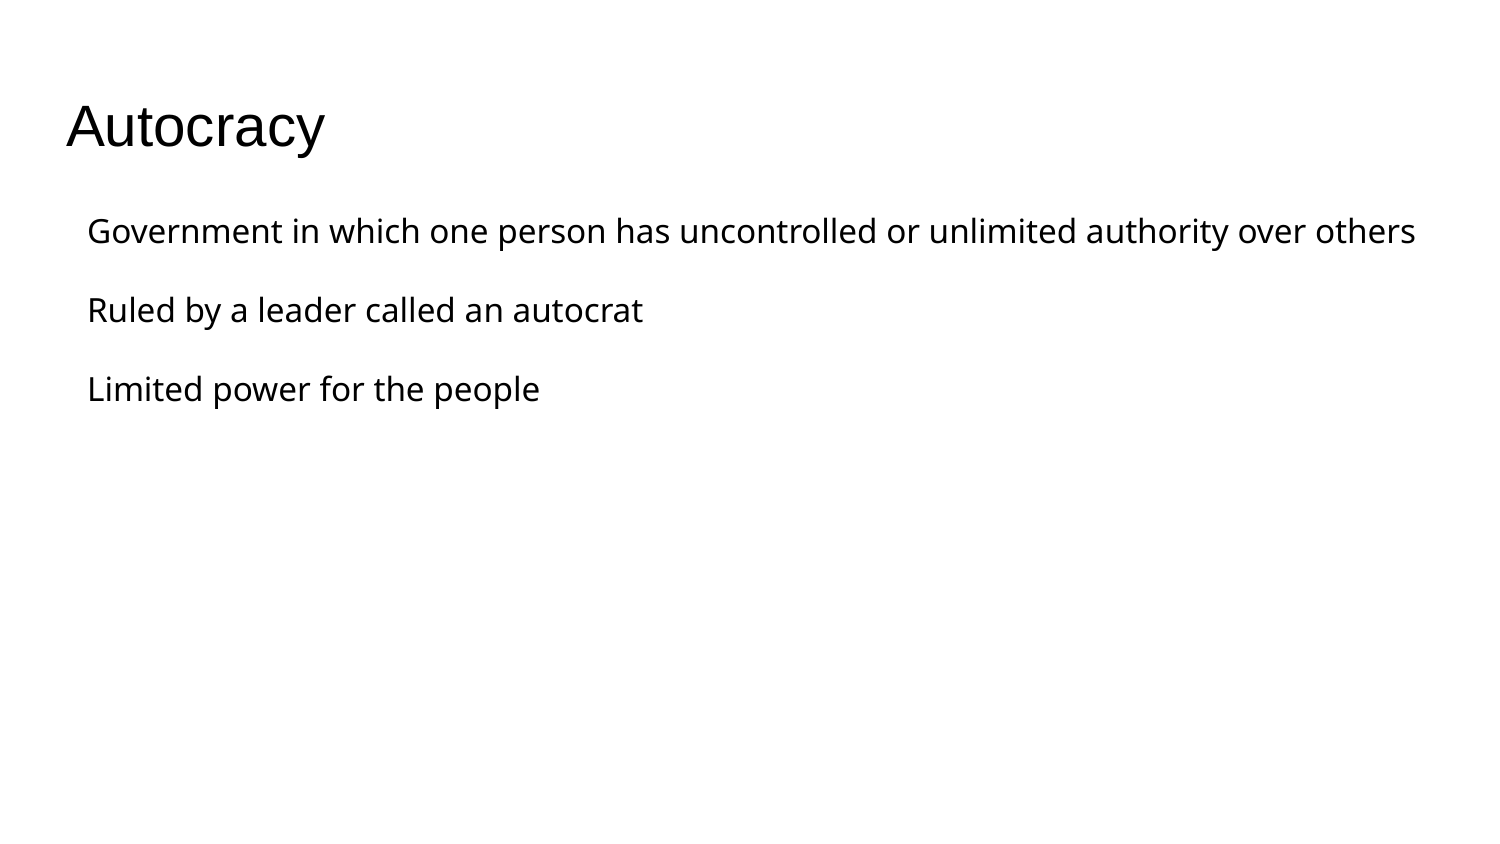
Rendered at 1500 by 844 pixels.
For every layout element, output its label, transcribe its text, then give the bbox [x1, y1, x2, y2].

title Autocracy [51, 72, 1449, 167]
list Government in which one person has uncontrolled or unlimited authority over others Ruled by a leader called an autocrat Limited power for the people [51, 189, 1449, 750]
